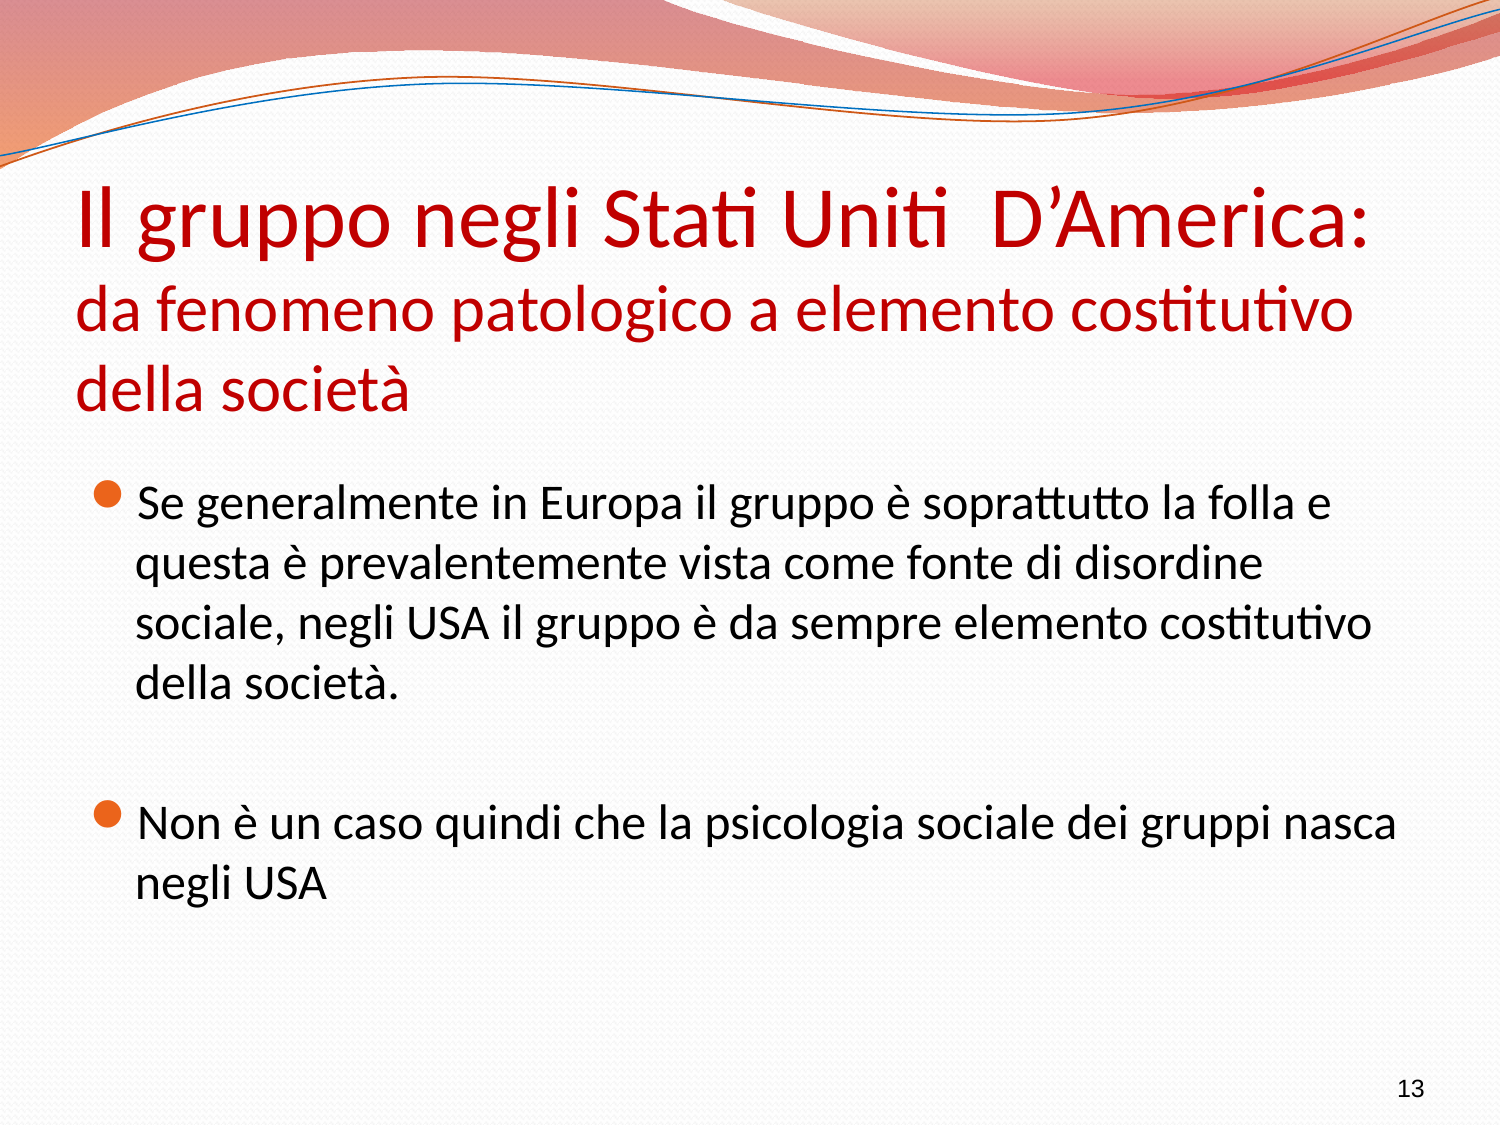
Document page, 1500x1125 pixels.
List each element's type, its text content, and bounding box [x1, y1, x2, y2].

list Se generalmente in Europa il gruppo è soprattutto la folla e questa è prevalentemente vista come fonte di disordine sociale, negli USA il gruppo è da sempre elemento costitutivo della società. Non è un caso quindi che la psicologia sociale dei gruppi nasca negli USA [75, 462, 1425, 1038]
title Il gruppo negli Stati Uniti D’America: da fenomeno patologico a elemento costitutivo della società [75, 115, 1425, 425]
slide_number 13 [1299, 1042, 1425, 1103]
